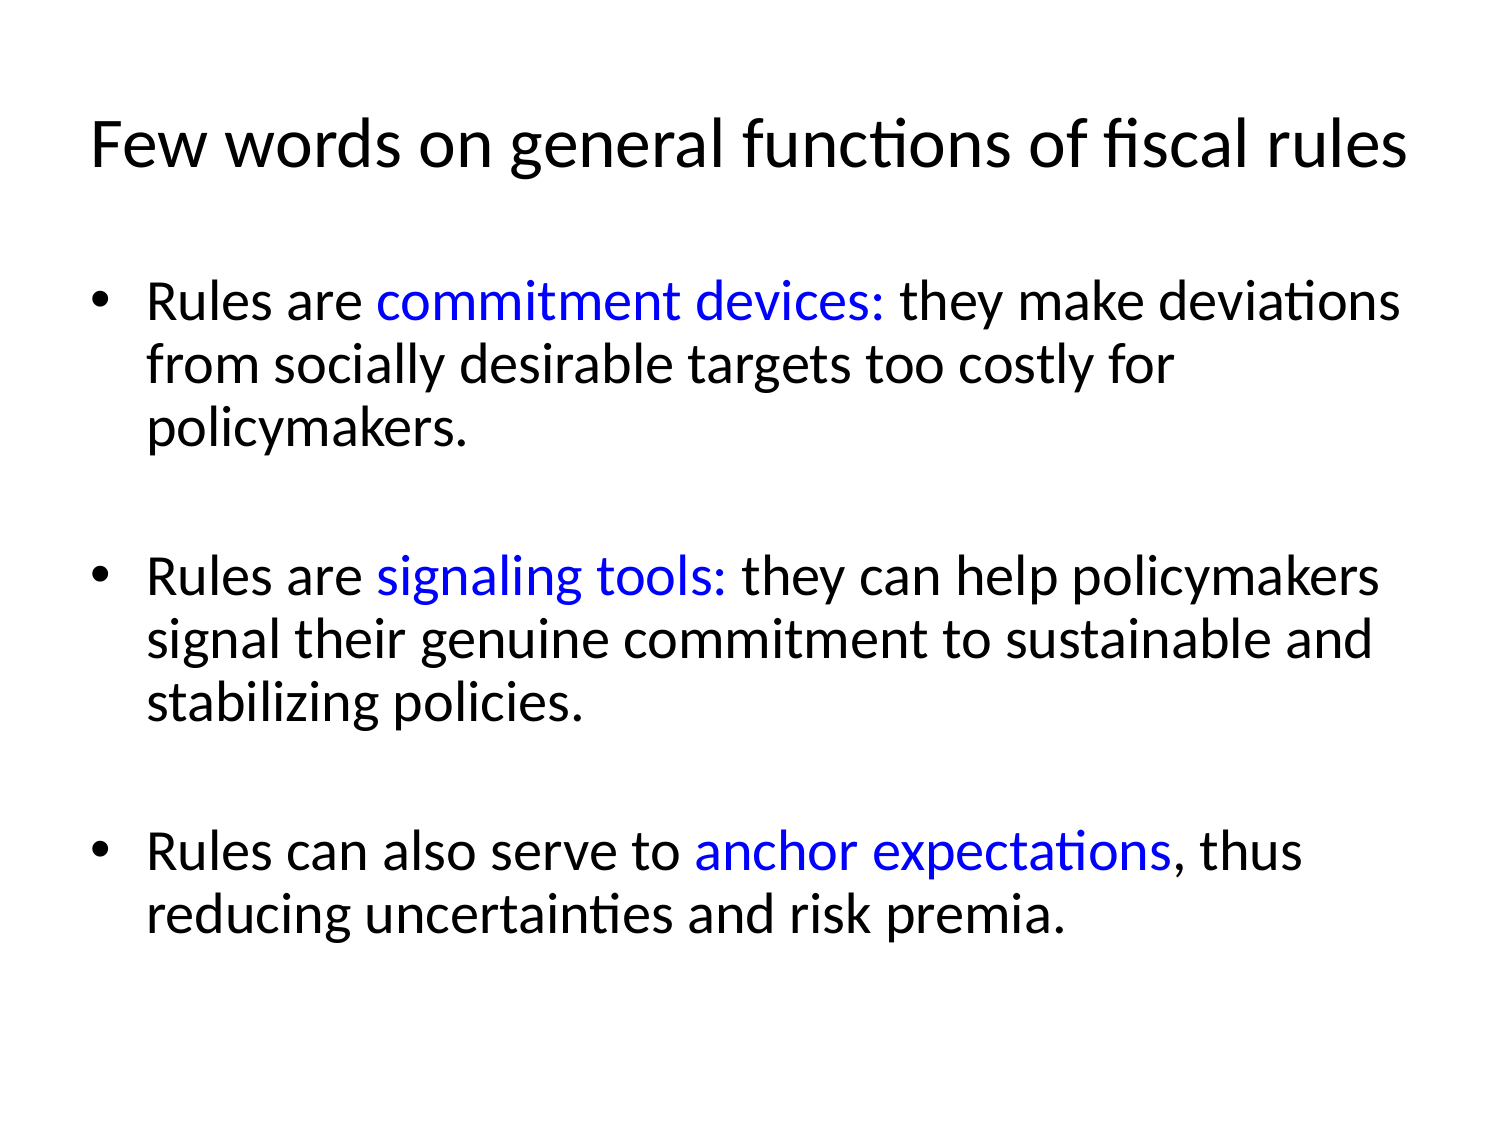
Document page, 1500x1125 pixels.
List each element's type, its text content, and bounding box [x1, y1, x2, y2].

title Few words on general functions of fiscal rules [75, 45, 1425, 233]
list Rules are commitment devices: they make deviations from socially desirable targets too costly for policymakers. Rules are signaling tools: they can help policymakers signal their genuine commitment to sustainable and stabilizing policies. Rules can also serve to anchor expectations, thus reducing uncertainties and risk premia. [75, 262, 1425, 1005]
